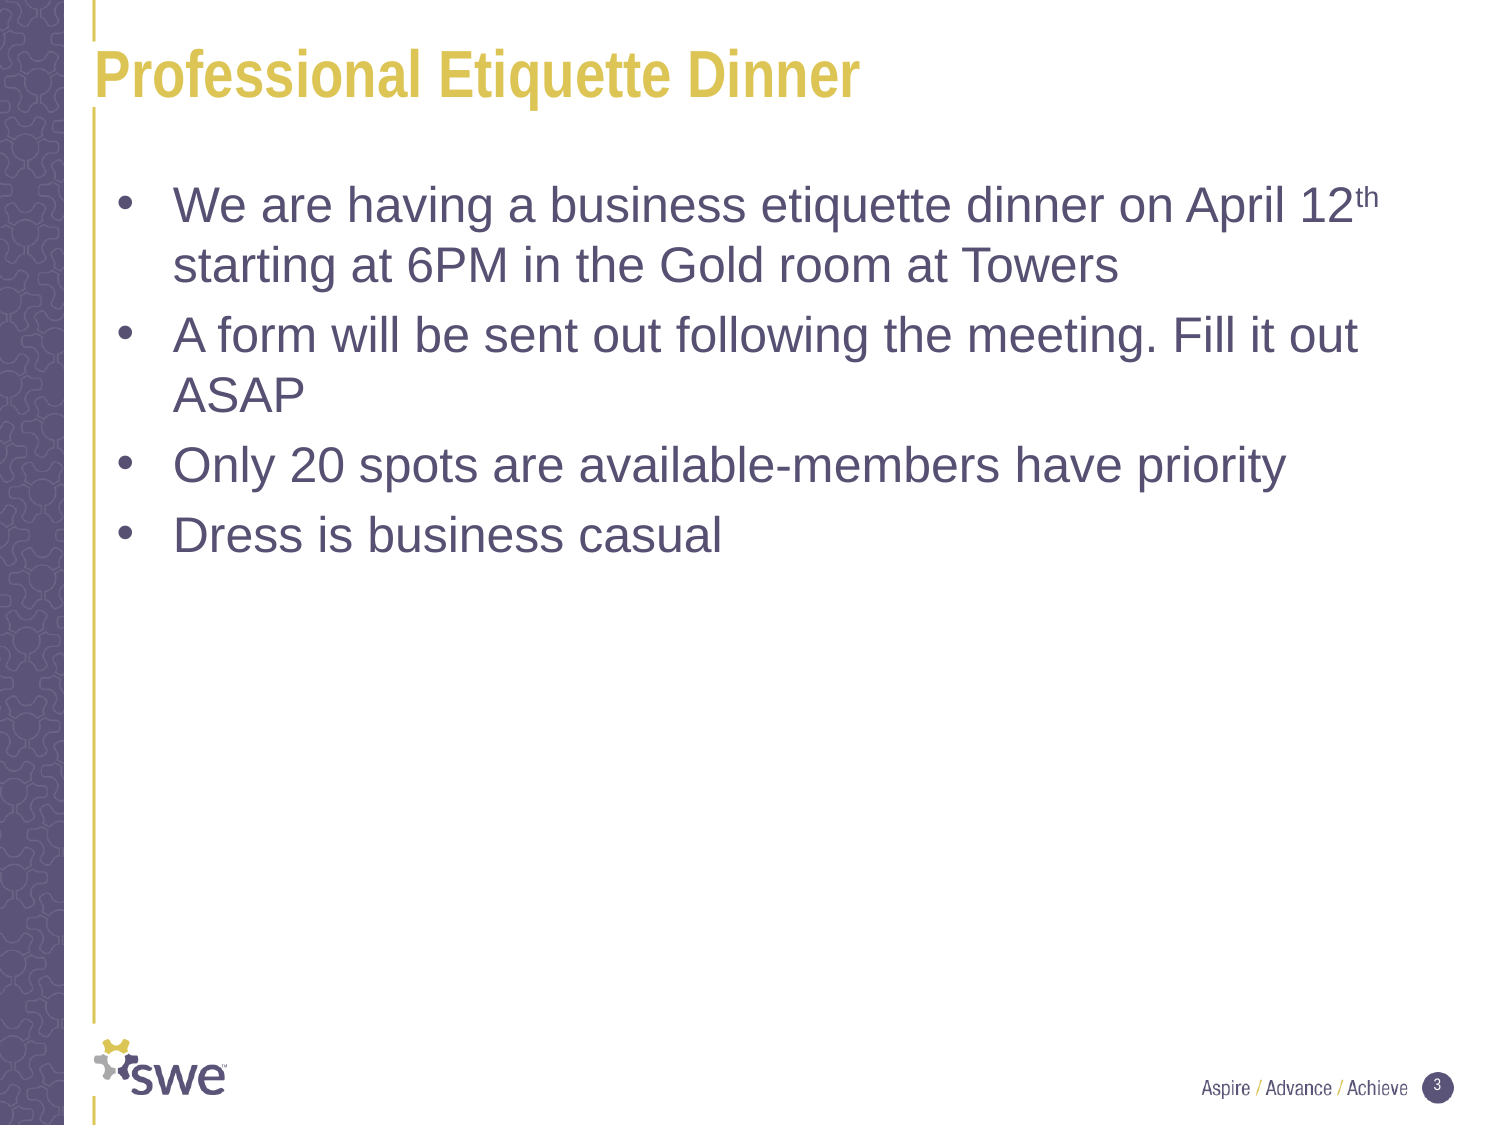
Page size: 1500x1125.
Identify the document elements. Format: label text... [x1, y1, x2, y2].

list We are having a business etiquette dinner on April 12th starting at 6PM in the Gold room at Towers A form will be sent out following the meeting. Fill it out ASAP Only 20 spots are available-members have priority Dress is business casual [100, 165, 1451, 978]
picture [0, 0, 1500, 1125]
title Professional Etiquette Dinner [94, 30, 1475, 165]
